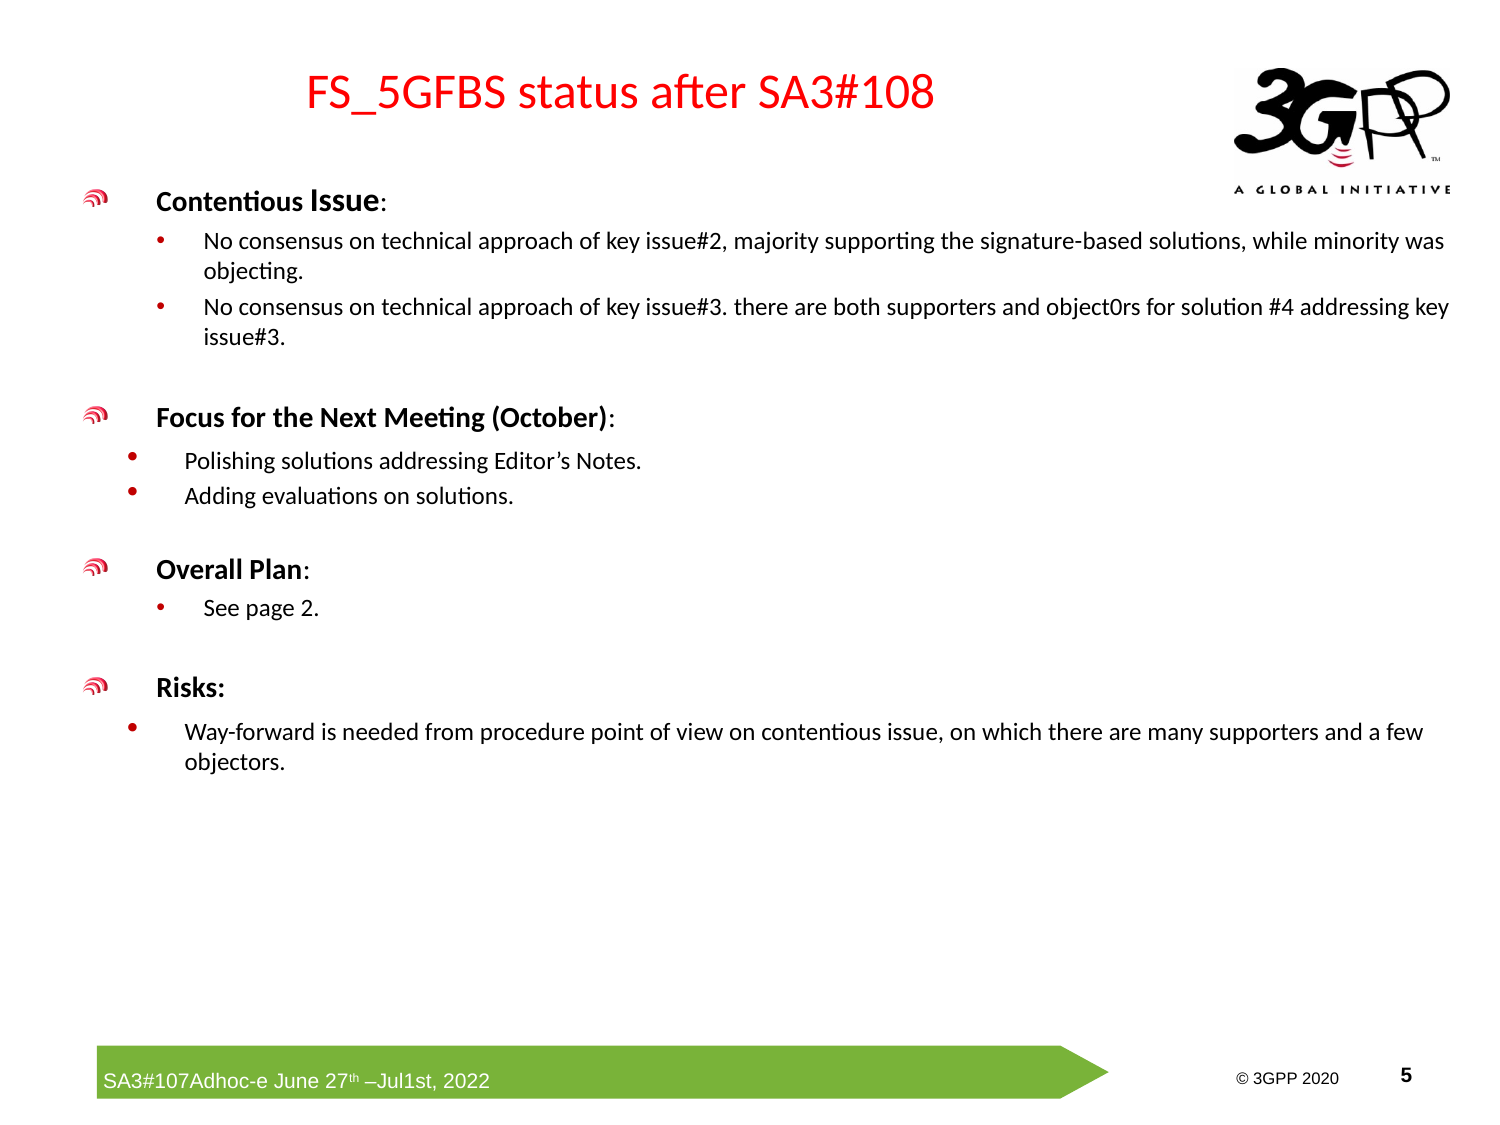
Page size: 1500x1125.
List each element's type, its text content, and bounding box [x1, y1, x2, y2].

picture [81, 676, 102, 697]
picture [81, 191, 102, 209]
list Contentious Issue: No consensus on technical approach of key issue#2, majority supporting the signature-based solutions, while minority was objecting. No consensus on technical approach of key issue#3. there are both supporters and object0rs for solution #4 addressing key issue#3. Focus for the Next Meeting (October): Polishing solutions addressing Editor’s Notes. Adding evaluations on solutions. Overall Plan: See page 2. Risks: Way-forward is needed from procedure point of view on contentious issue, on which there are many supporters and a few objectors. [66, 171, 1470, 1016]
picture [81, 557, 102, 578]
title FS_5GFBS status after SA3#108 [66, 0, 1187, 191]
picture [81, 405, 102, 426]
picture [1234, 68, 1450, 171]
